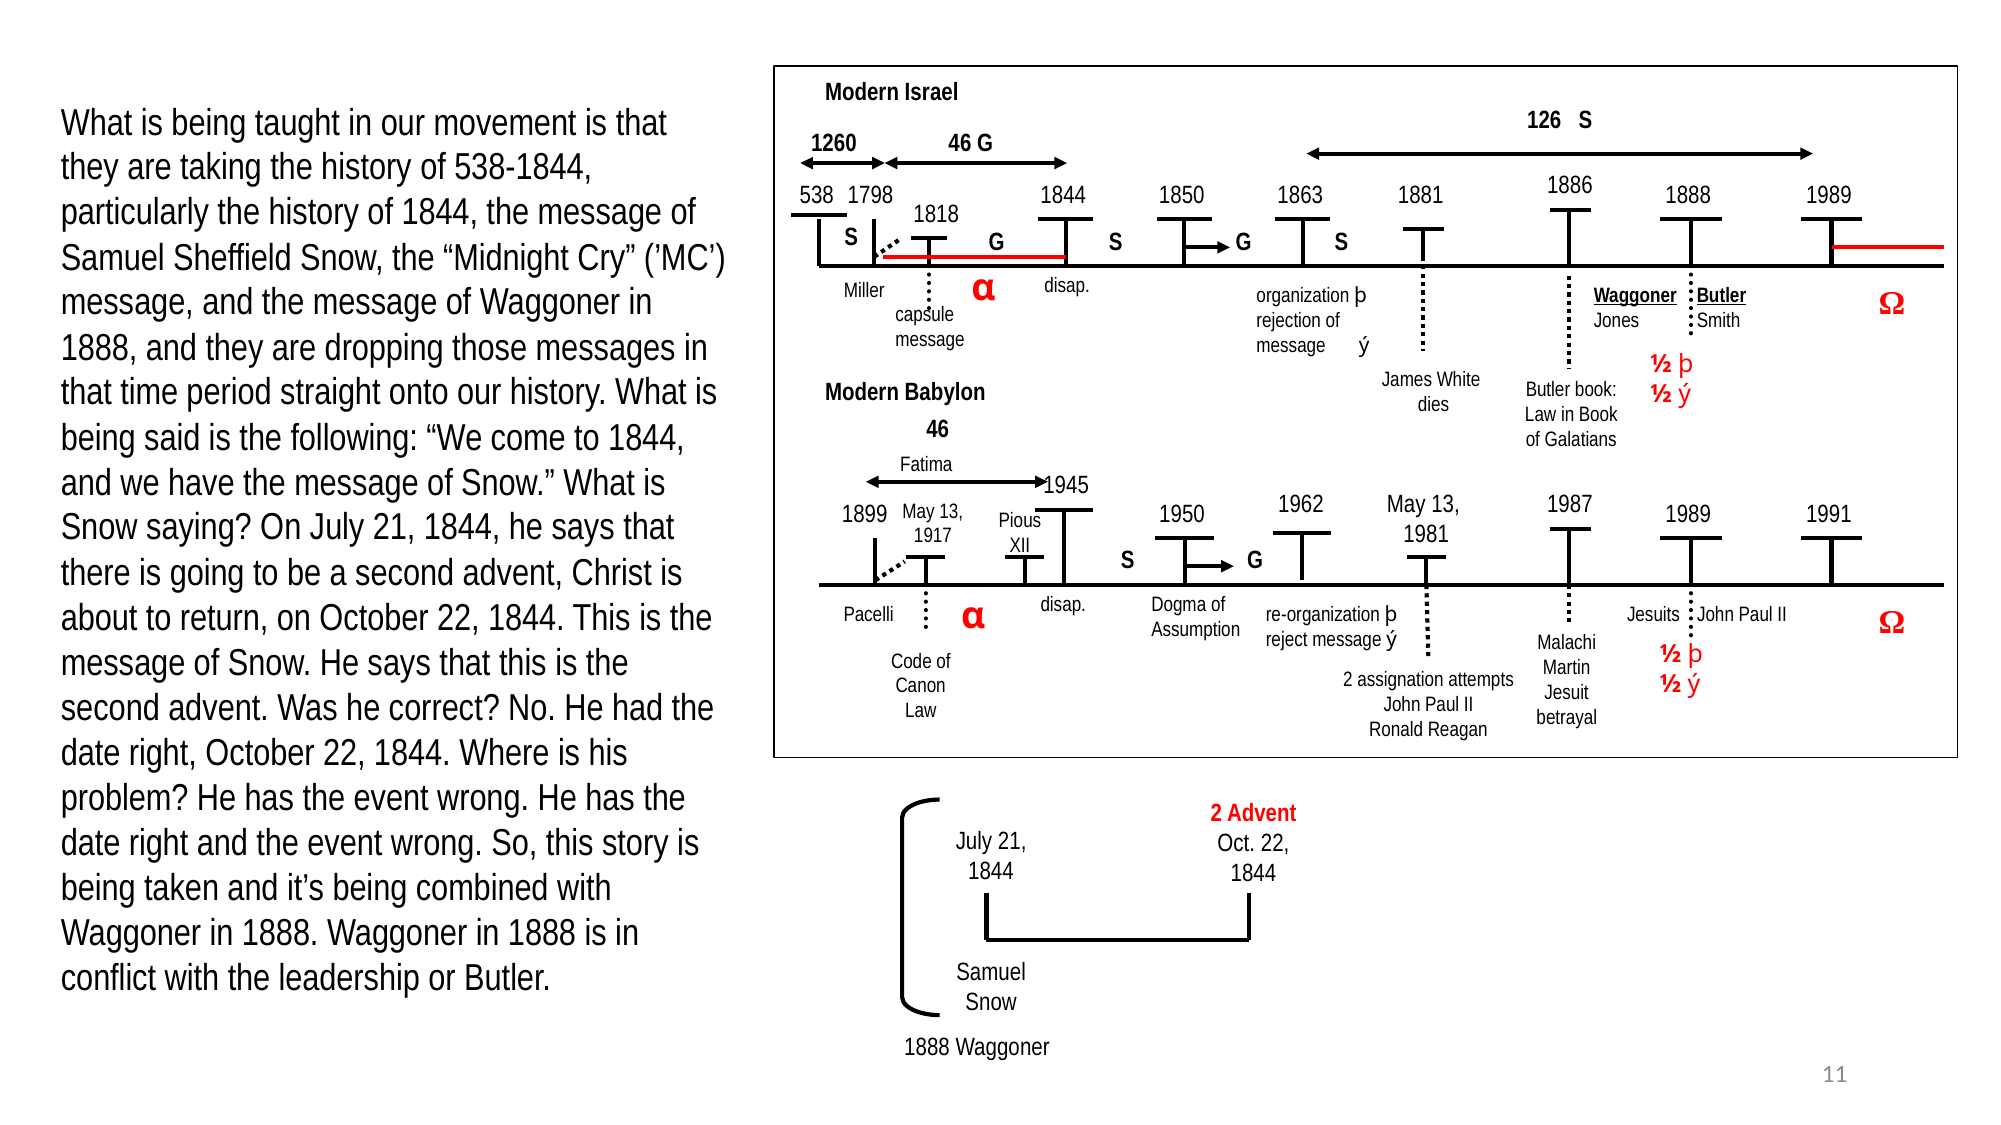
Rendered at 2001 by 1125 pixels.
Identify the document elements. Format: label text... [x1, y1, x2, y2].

text_box [773, 65, 1958, 758]
text_box What is being taught in our movement is that they are taking the history of 538-1844, particularly the history of 1844, the message of Samuel Sheffield Snow, the “Midnight Cry” (’MC’) message, and the message of Waggoner in 1888, and they are dropping those messages in that time period straight onto our history. What is being said is the following: “We come to 1844, and we have the message of Snow.” What is Snow saying? On July 21, 1844, he says that there is going to be a second advent, Christ is about to return, on October 22, 1844. This is the message of Snow. He says that this is the second advent. Was he correct? No. He had the date right, October 22, 1844. Where is his problem? He has the event wrong. He has the date right and the event wrong. So, this story is being taken and it’s being combined with Waggoner in 1888. Waggoner in 1888 is in conflict with the leadership or Butler. [46, 90, 742, 1005]
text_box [790, 69, 1945, 745]
slide_number 11 [1412, 1042, 1863, 1103]
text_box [873, 780, 1306, 1083]
